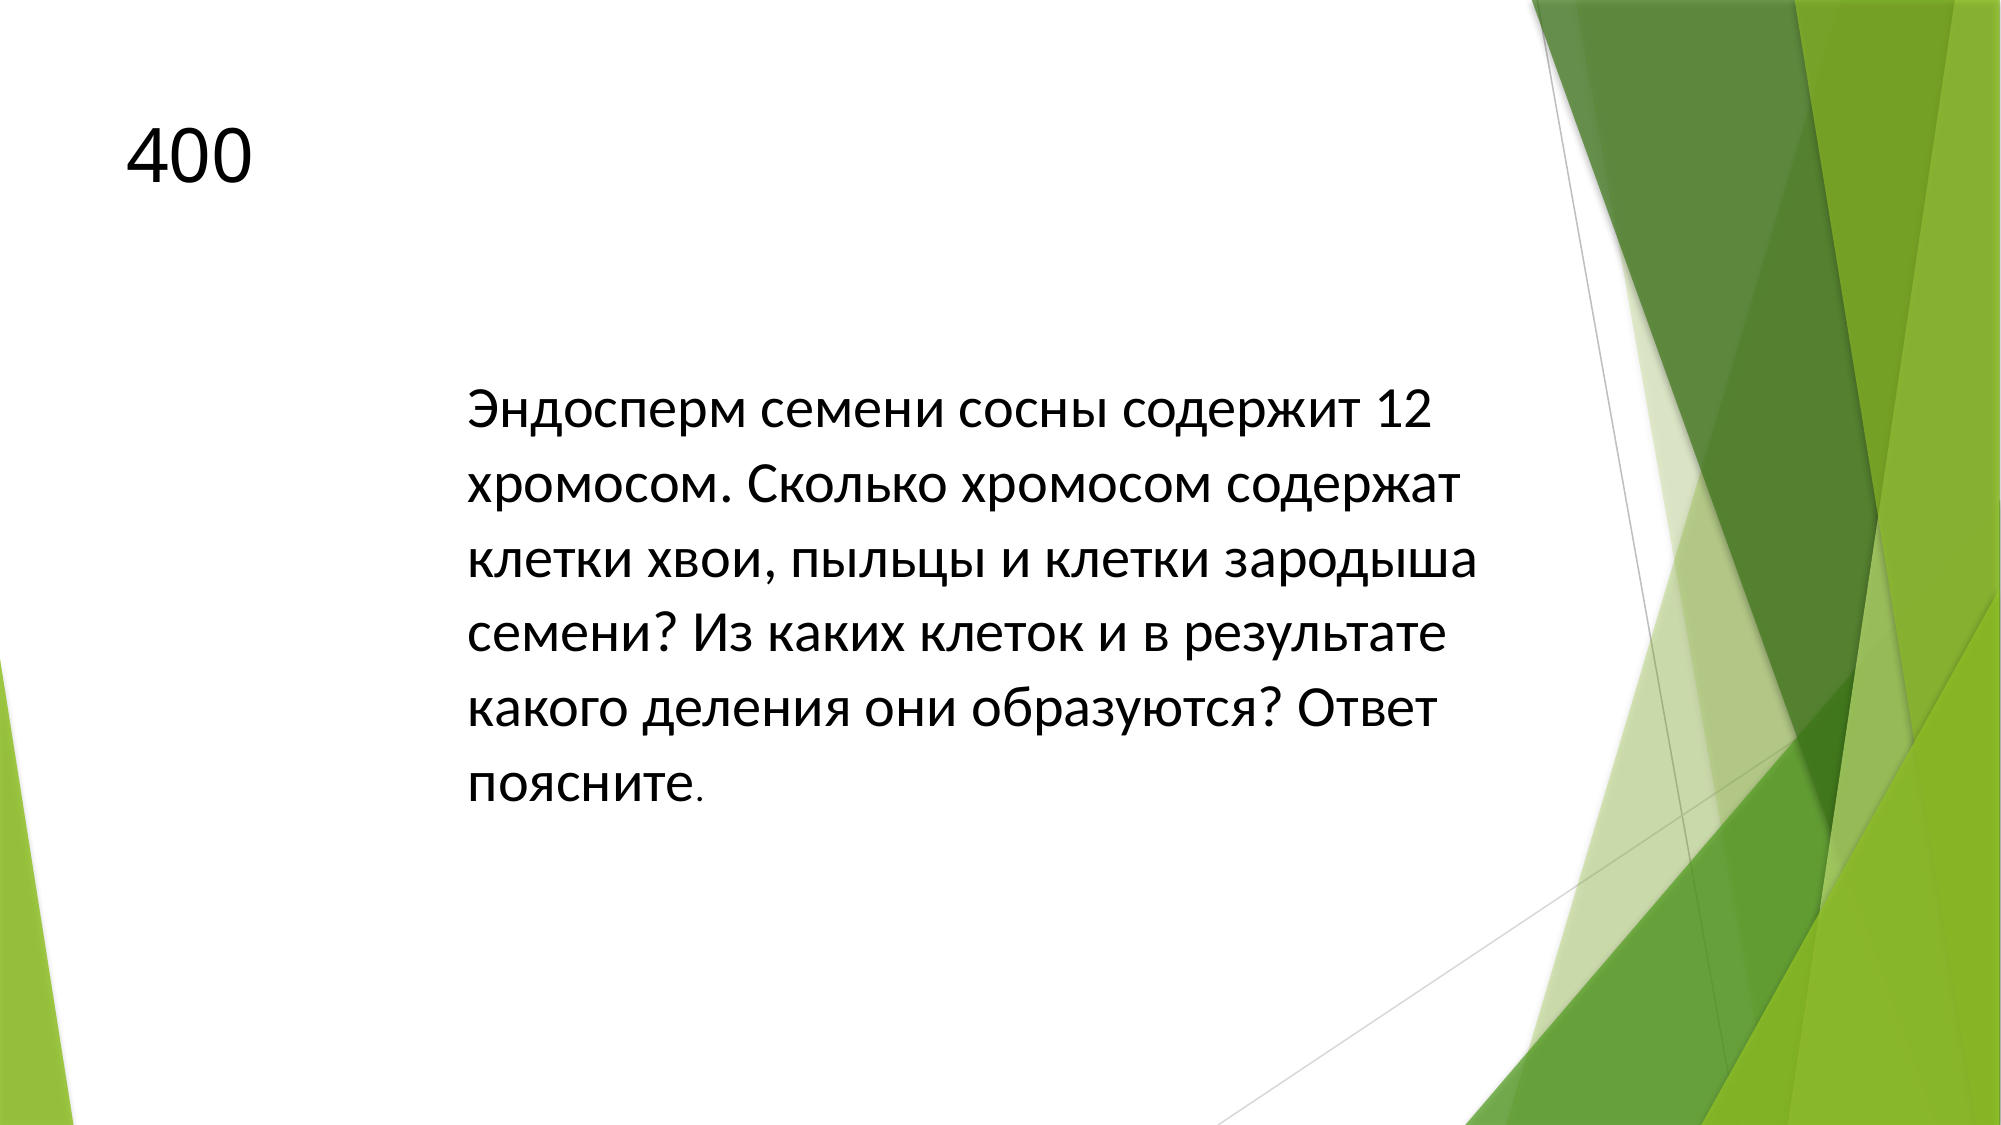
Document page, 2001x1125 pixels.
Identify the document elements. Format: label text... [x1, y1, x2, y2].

title 400 [111, 99, 1522, 317]
text_box Эндосперм семени сосны содержит 12 хромосом. Сколько хромосом содержат клетки хвои, пыльцы и клетки зародыша семени? Из каких клеток и в результате какого деления они образуются? Ответ поясните. [453, 356, 1502, 821]
